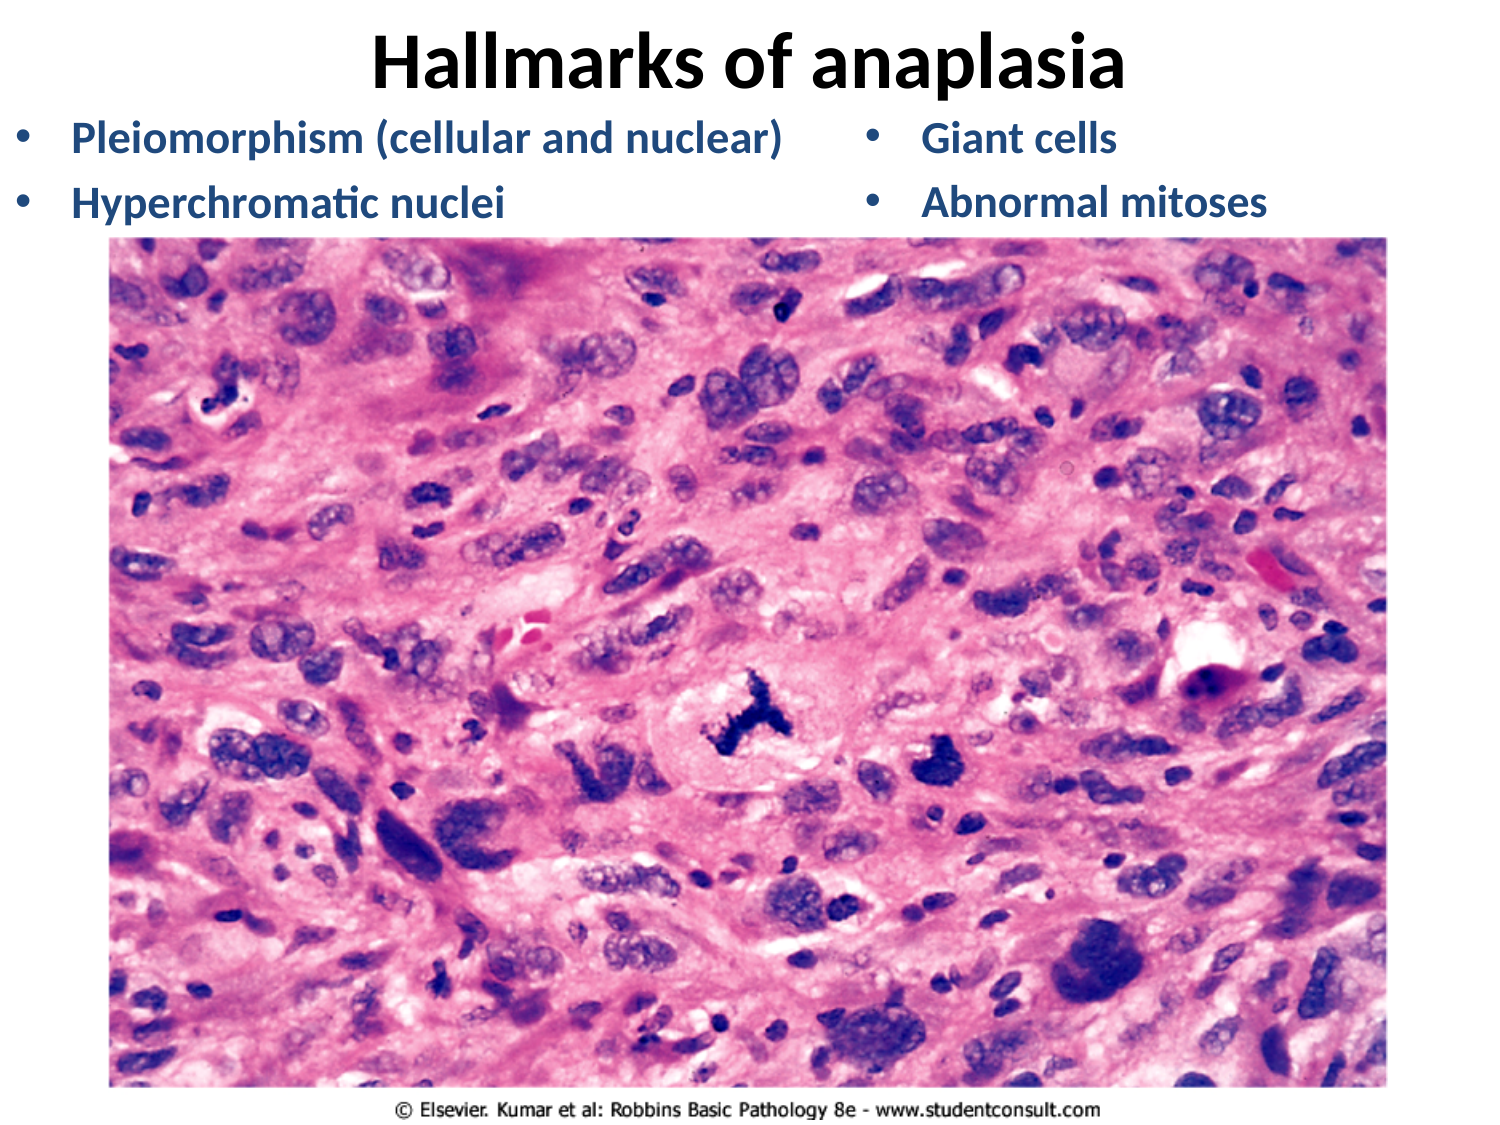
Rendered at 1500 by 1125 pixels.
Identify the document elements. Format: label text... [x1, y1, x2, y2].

title Hallmarks of anaplasia [75, 0, 1425, 113]
picture [108, 237, 1388, 1121]
list Pleiomorphism (cellular and nuclear) Hyperchromatic nuclei [0, 99, 849, 238]
text_box Giant cells Abnormal mitoses [849, 99, 1388, 236]
